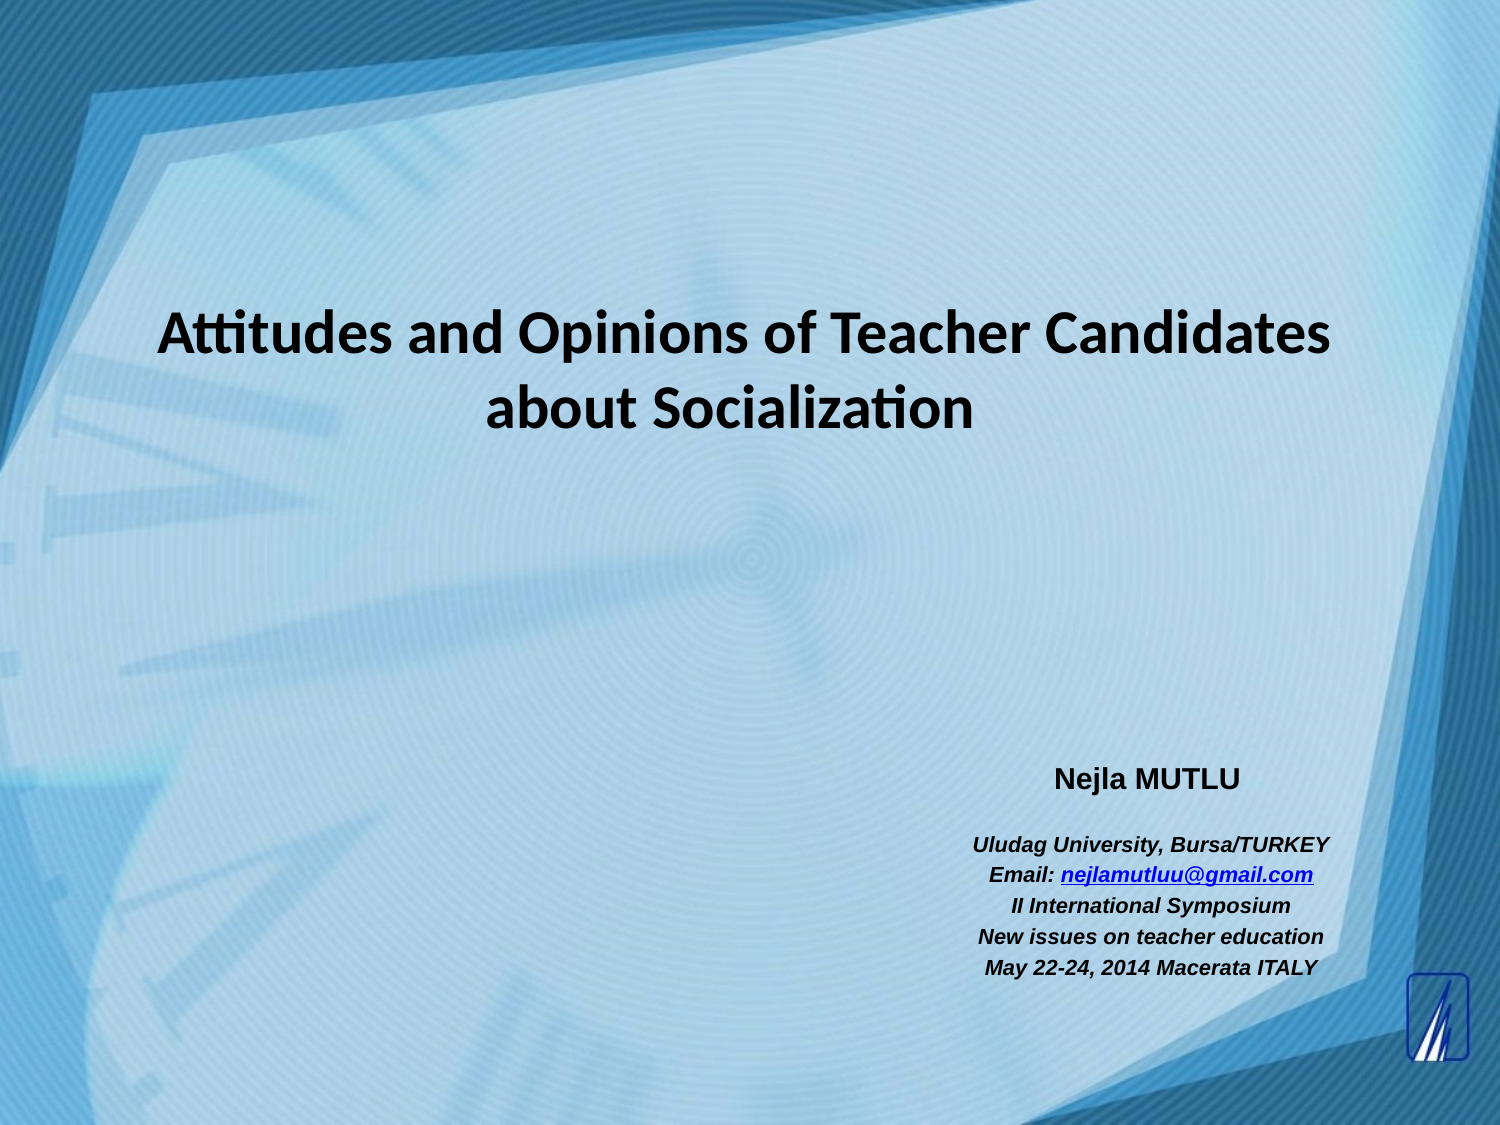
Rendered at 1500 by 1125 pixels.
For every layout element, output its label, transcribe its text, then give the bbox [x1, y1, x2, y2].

title Attitudes and Opinions of Teacher Candidates about Socialization [100, 208, 1376, 450]
subtitle Nejla MUTLU Uludag University, Bursa/TURKEY Email: nejlamutluu@gmail.com II International Symposium New issues on teacher education May 22-24, 2014 Macerata ITALY [879, 751, 1424, 1019]
picture [0, 0, 1500, 1125]
